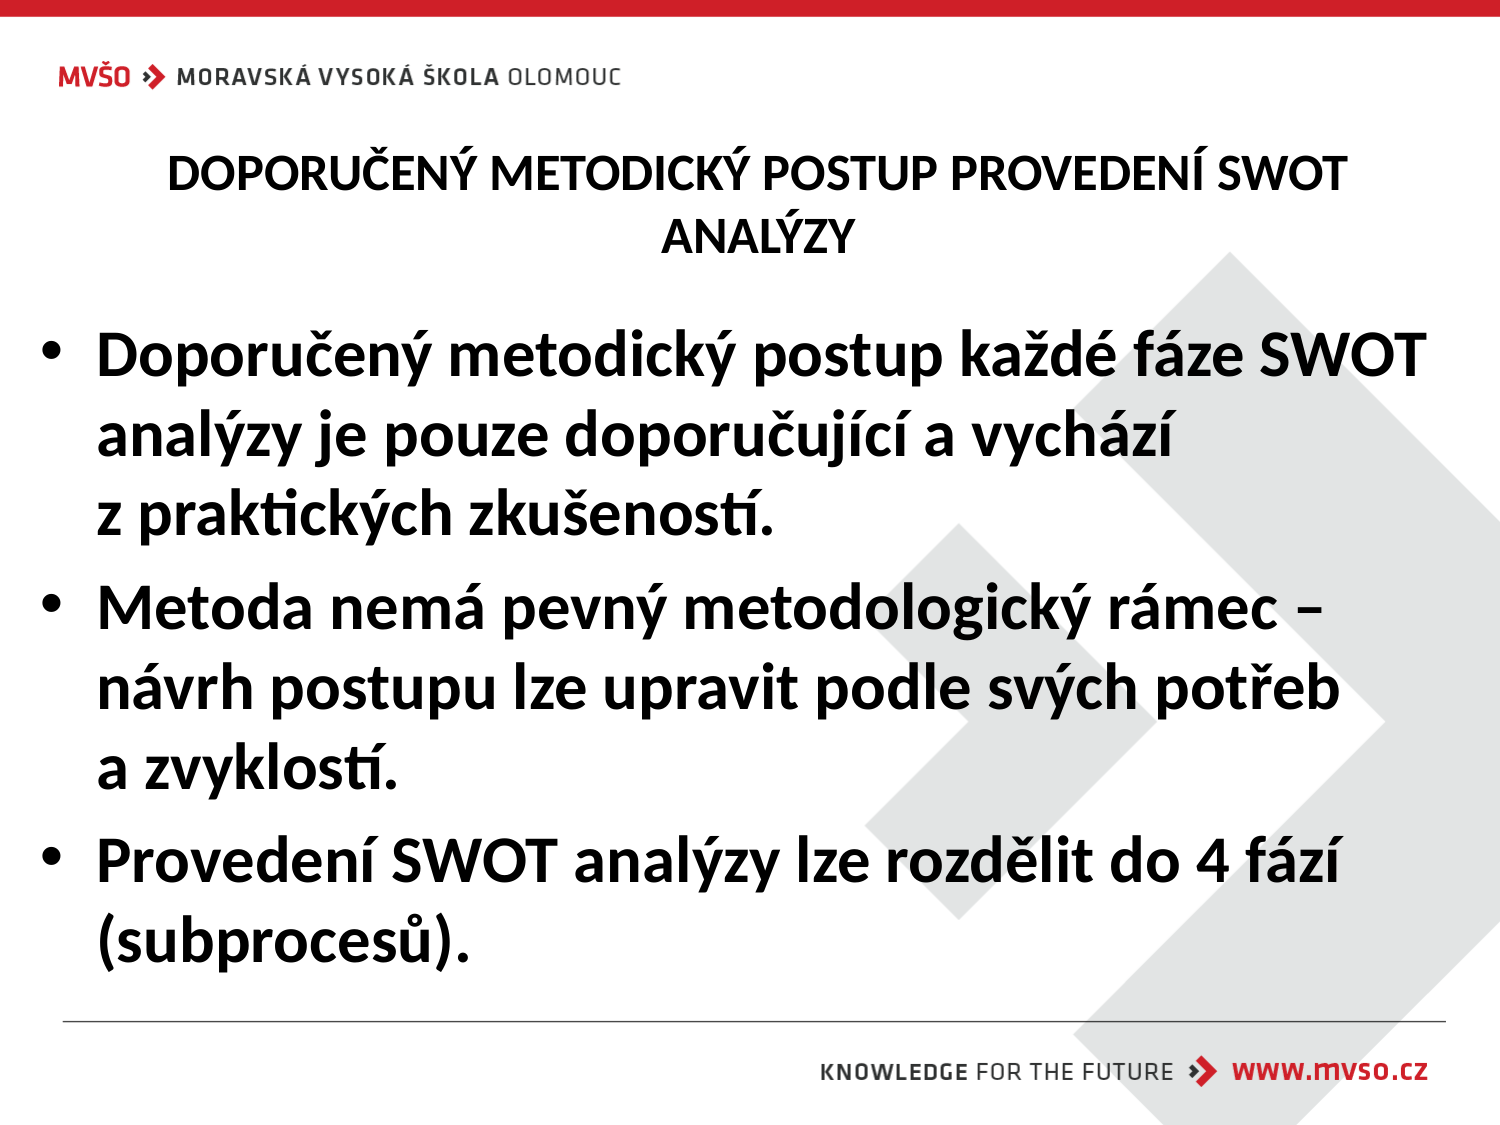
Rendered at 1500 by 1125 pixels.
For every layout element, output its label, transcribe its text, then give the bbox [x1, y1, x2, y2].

picture [0, 0, 1500, 1125]
title DOPORUČENÝ METODICKÝ POSTUP PROVEDENÍ SWOT ANALÝZY [50, 130, 1468, 273]
list Doporučený metodický postup každé fáze SWOT analýzy je pouze doporučující a vychází z praktických zkušeností. Metoda nemá pevný metodologický rámec – návrh postupu lze upravit podle svých potřeb a zvyklostí. Provedení SWOT analýzy lze rozdělit do 4 fází (subprocesů). [24, 301, 1469, 1005]
